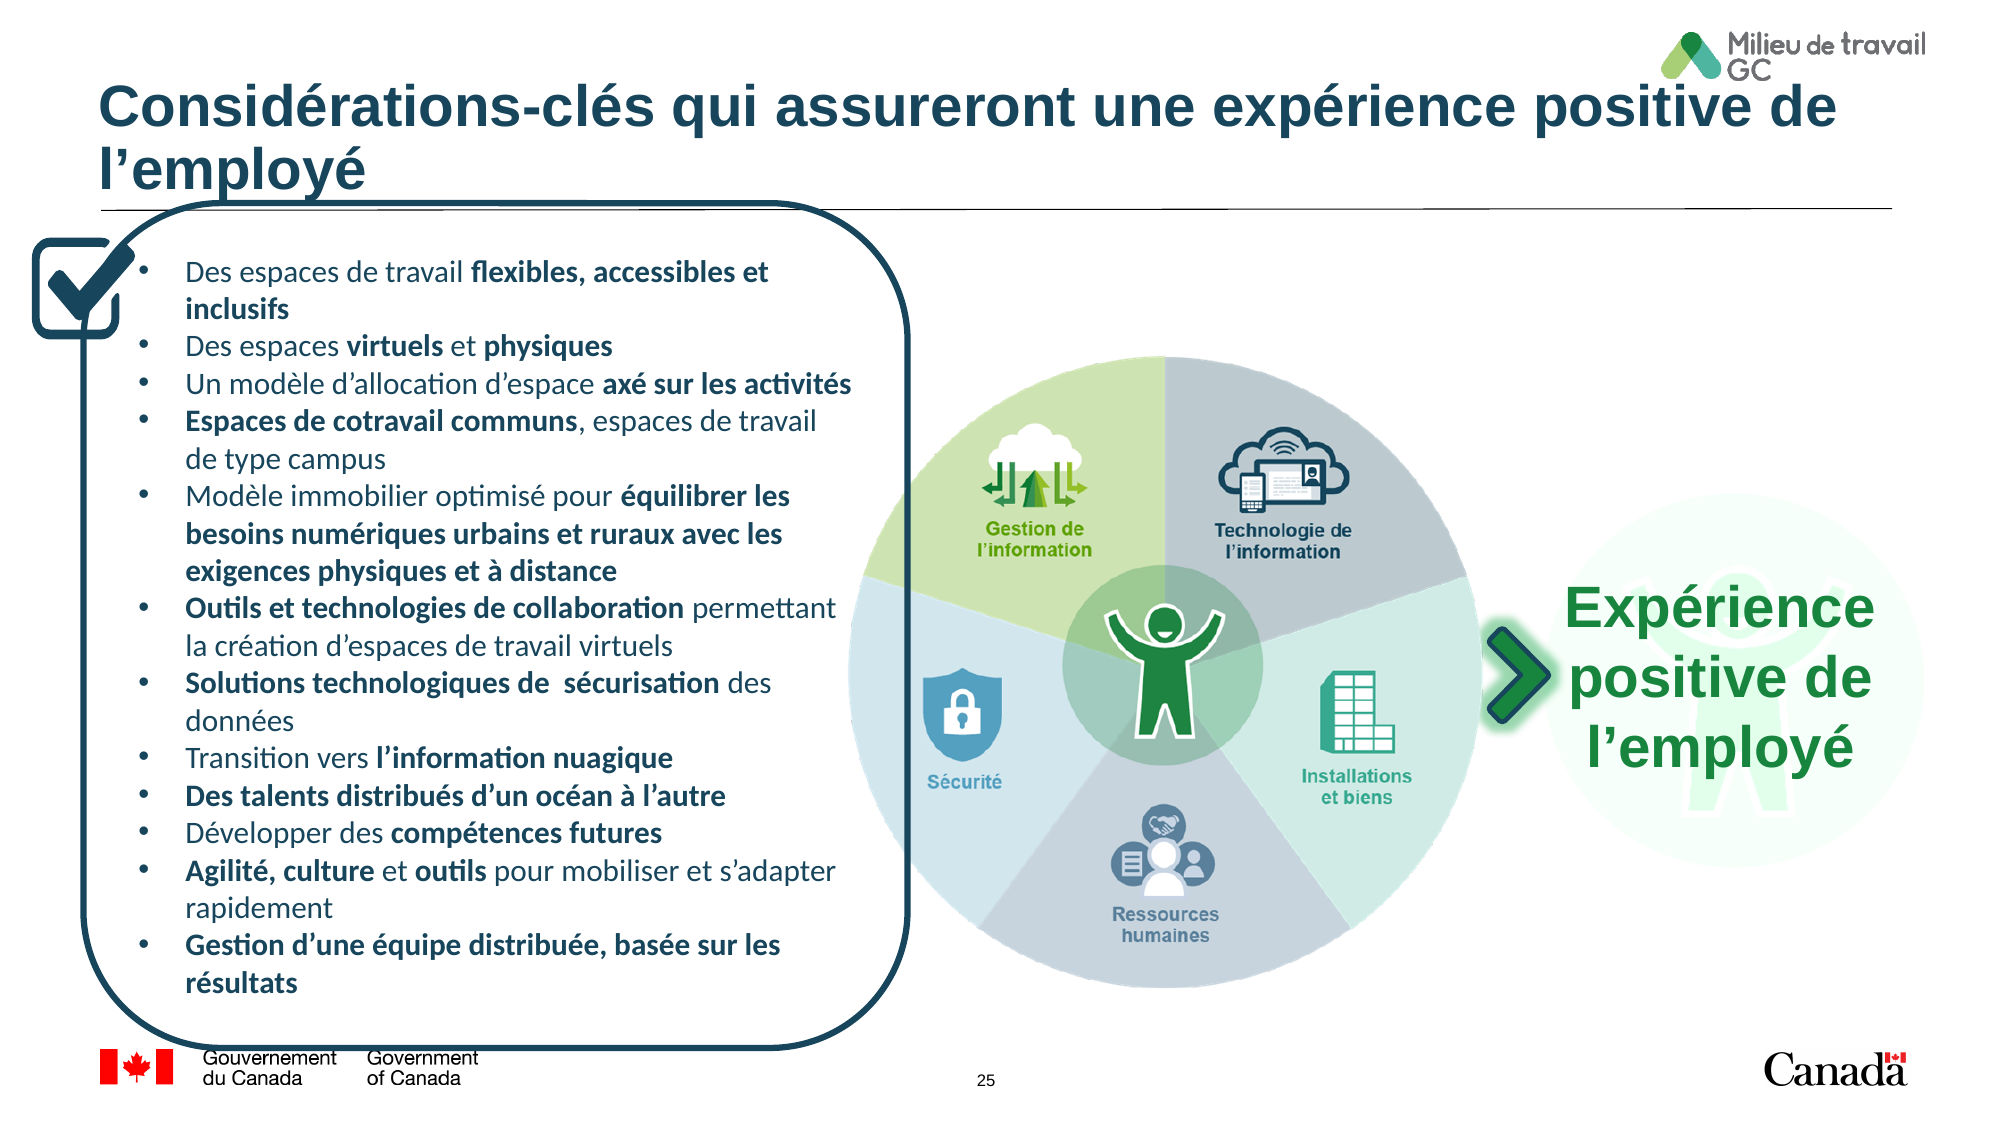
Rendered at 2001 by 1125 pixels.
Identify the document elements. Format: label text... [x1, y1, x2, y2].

text_box [48, 242, 136, 321]
picture [810, 339, 1953, 1004]
picture [100, 1049, 478, 1085]
picture [1661, 31, 1925, 70]
text_box Des espaces de travail flexibles, accessibles et inclusifs Des espaces virtuels et physiques Un modèle d’allocation d’espace axé sur les activités Espaces de cotravail communs, espaces de travail de type campus Modèle immobilier optimisé pour équilibrer les besoins numériques urbains et ruraux avec les exigences physiques et à distance Outils et technologies de collaboration permettant la création d’espaces de travail virtuels Solutions technologiques de sécurisation des données Transition vers l’information nuagique Des talents distribués d’un océan à l’autre Développer des compétences futures Agilité, culture et outils pour mobiliser et s’adapter rapidement Gestion d’une équipe distribuée, basée sur les résultats [83, 208, 908, 1048]
title Considérations-clés qui assureront une expérience positive de l’employé [83, 70, 1953, 208]
picture [1764, 1049, 1911, 1087]
text_box [31, 237, 120, 340]
